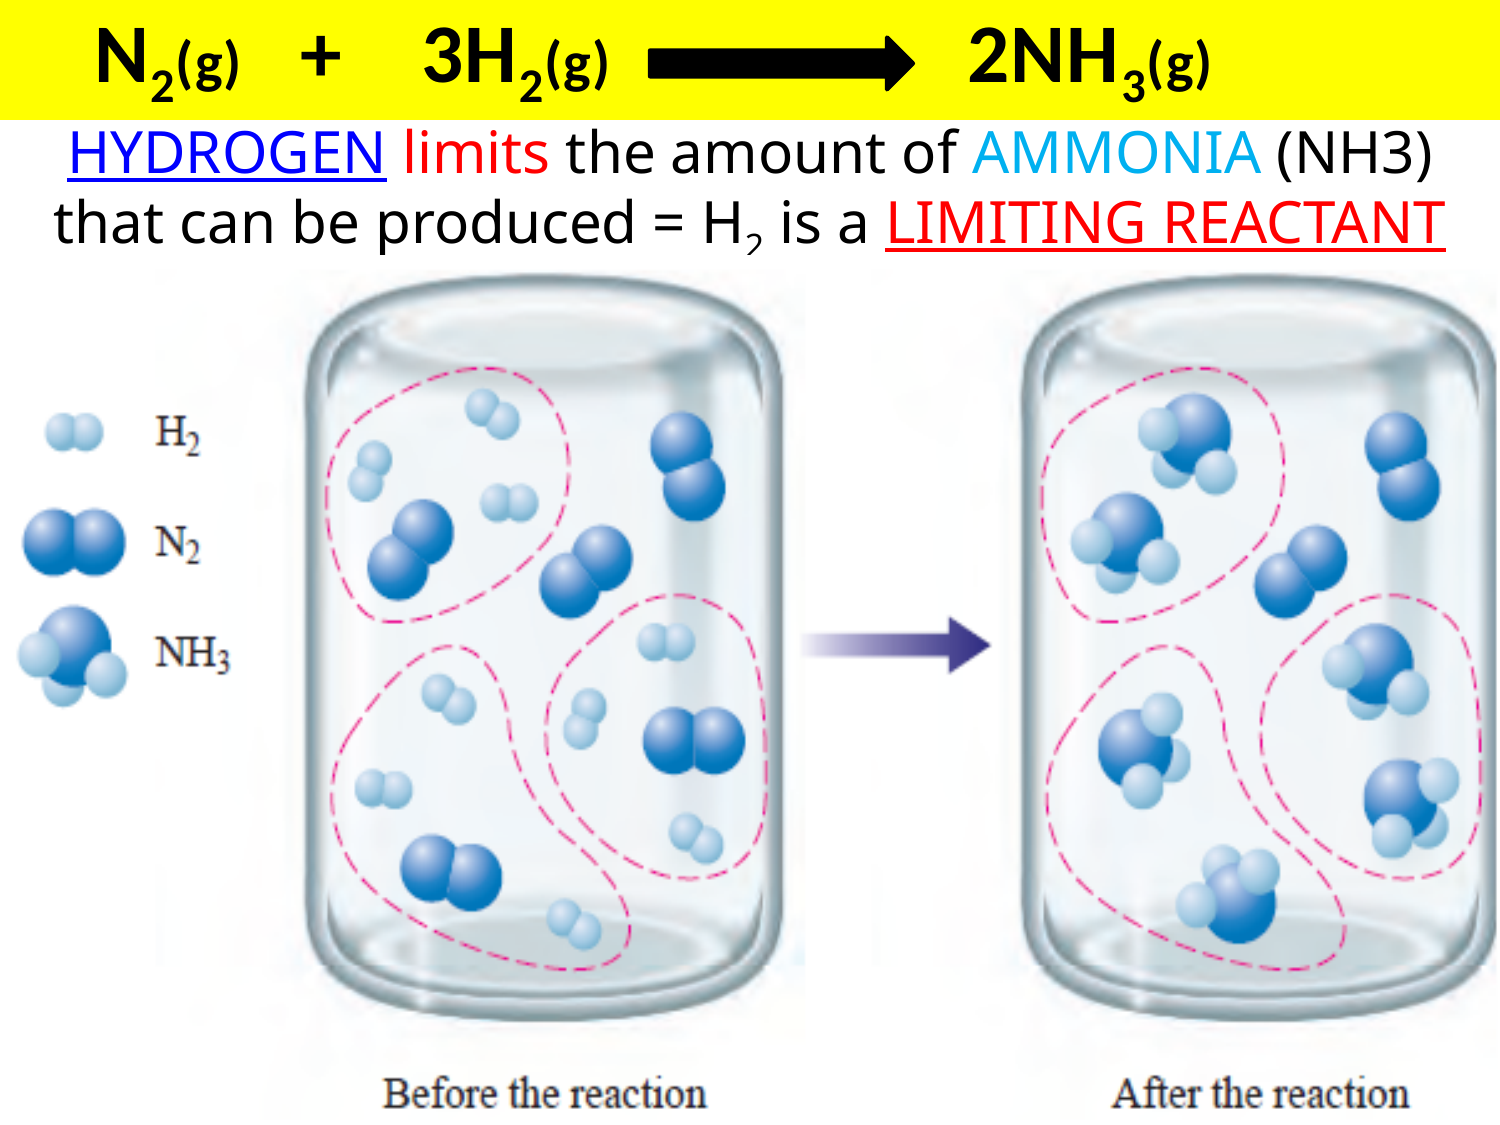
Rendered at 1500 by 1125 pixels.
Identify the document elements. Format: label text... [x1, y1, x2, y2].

text_box [647, 35, 916, 92]
text_box N2(g) + 3H2(g) 2NH3(g) [0, 0, 1500, 120]
picture [0, 255, 1500, 1125]
list HYDROGEN limits the amount of AMMONIA (NH3) that can be produced = H2 is a LIMITING REACTANT [37, 120, 1463, 253]
